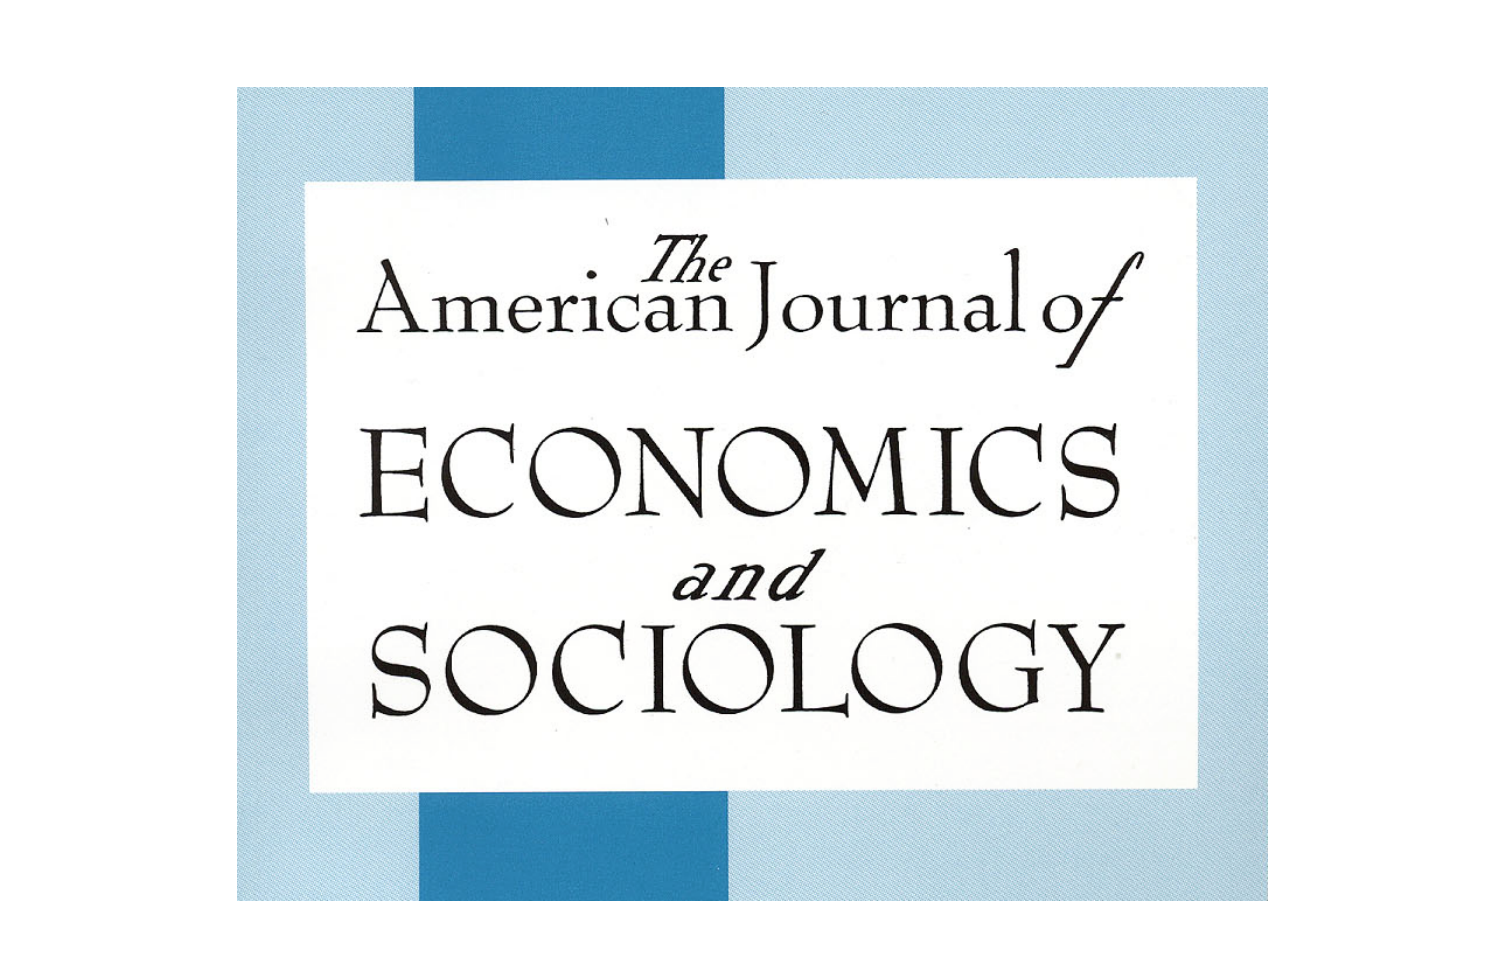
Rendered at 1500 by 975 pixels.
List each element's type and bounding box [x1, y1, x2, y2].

picture [237, 87, 1268, 901]
